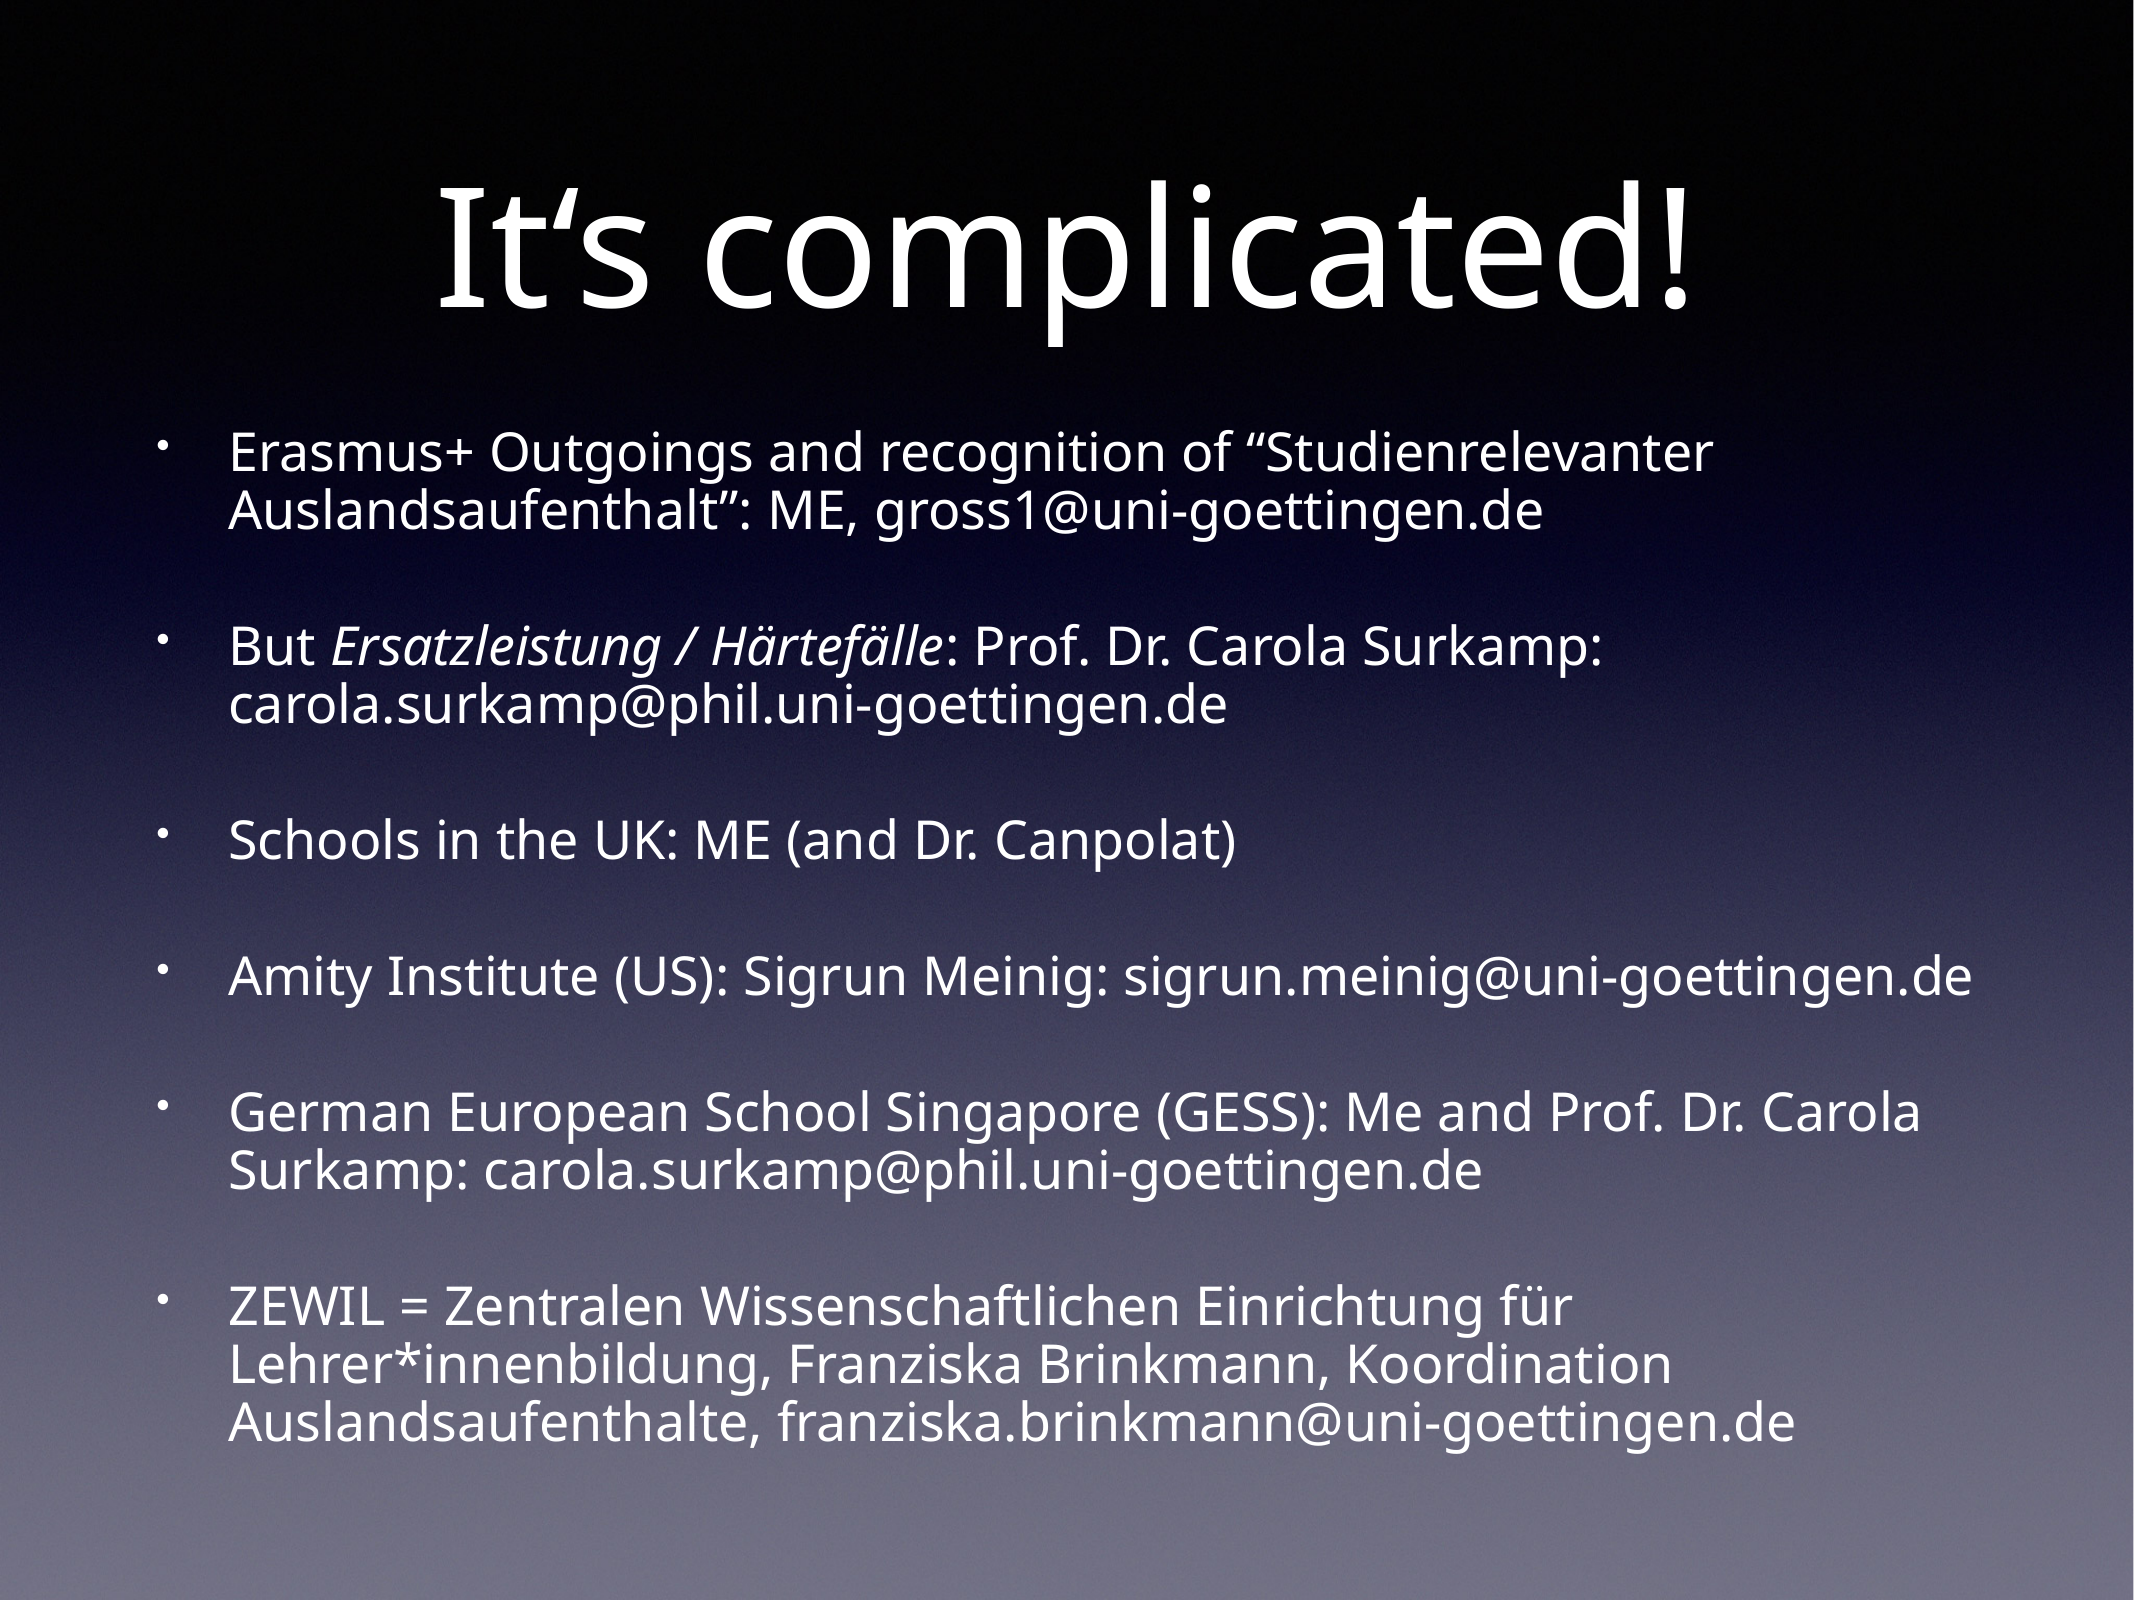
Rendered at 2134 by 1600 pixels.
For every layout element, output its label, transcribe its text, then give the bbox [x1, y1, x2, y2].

title It‘s complicated! [155, 66, 1978, 416]
picture [0, 0, 2134, 1600]
list Erasmus+ Outgoings and recognition of “Studienrelevanter Auslandsaufenthalt”: ME, gross1@uni-goettingen.de But Ersatzleistung / Härtefälle: Prof. Dr. Carola Surkamp: carola.surkamp@phil.uni-goettingen.de Schools in the UK: ME (and Dr. Canpolat) Amity Institute (US): Sigrun Meinig: sigrun.meinig@uni-goettingen.de German European School Singapore (GESS): Me and Prof. Dr. Carola Surkamp: carola.surkamp@phil.uni-goettingen.de ZEWIL = Zentralen Wissenschaftlichen Einrichtung für Lehrer*innenbildung, Franziska Brinkmann, Koordination Auslandsaufenthalte, franziska.brinkmann@uni-goettingen.de [155, 424, 1978, 1457]
